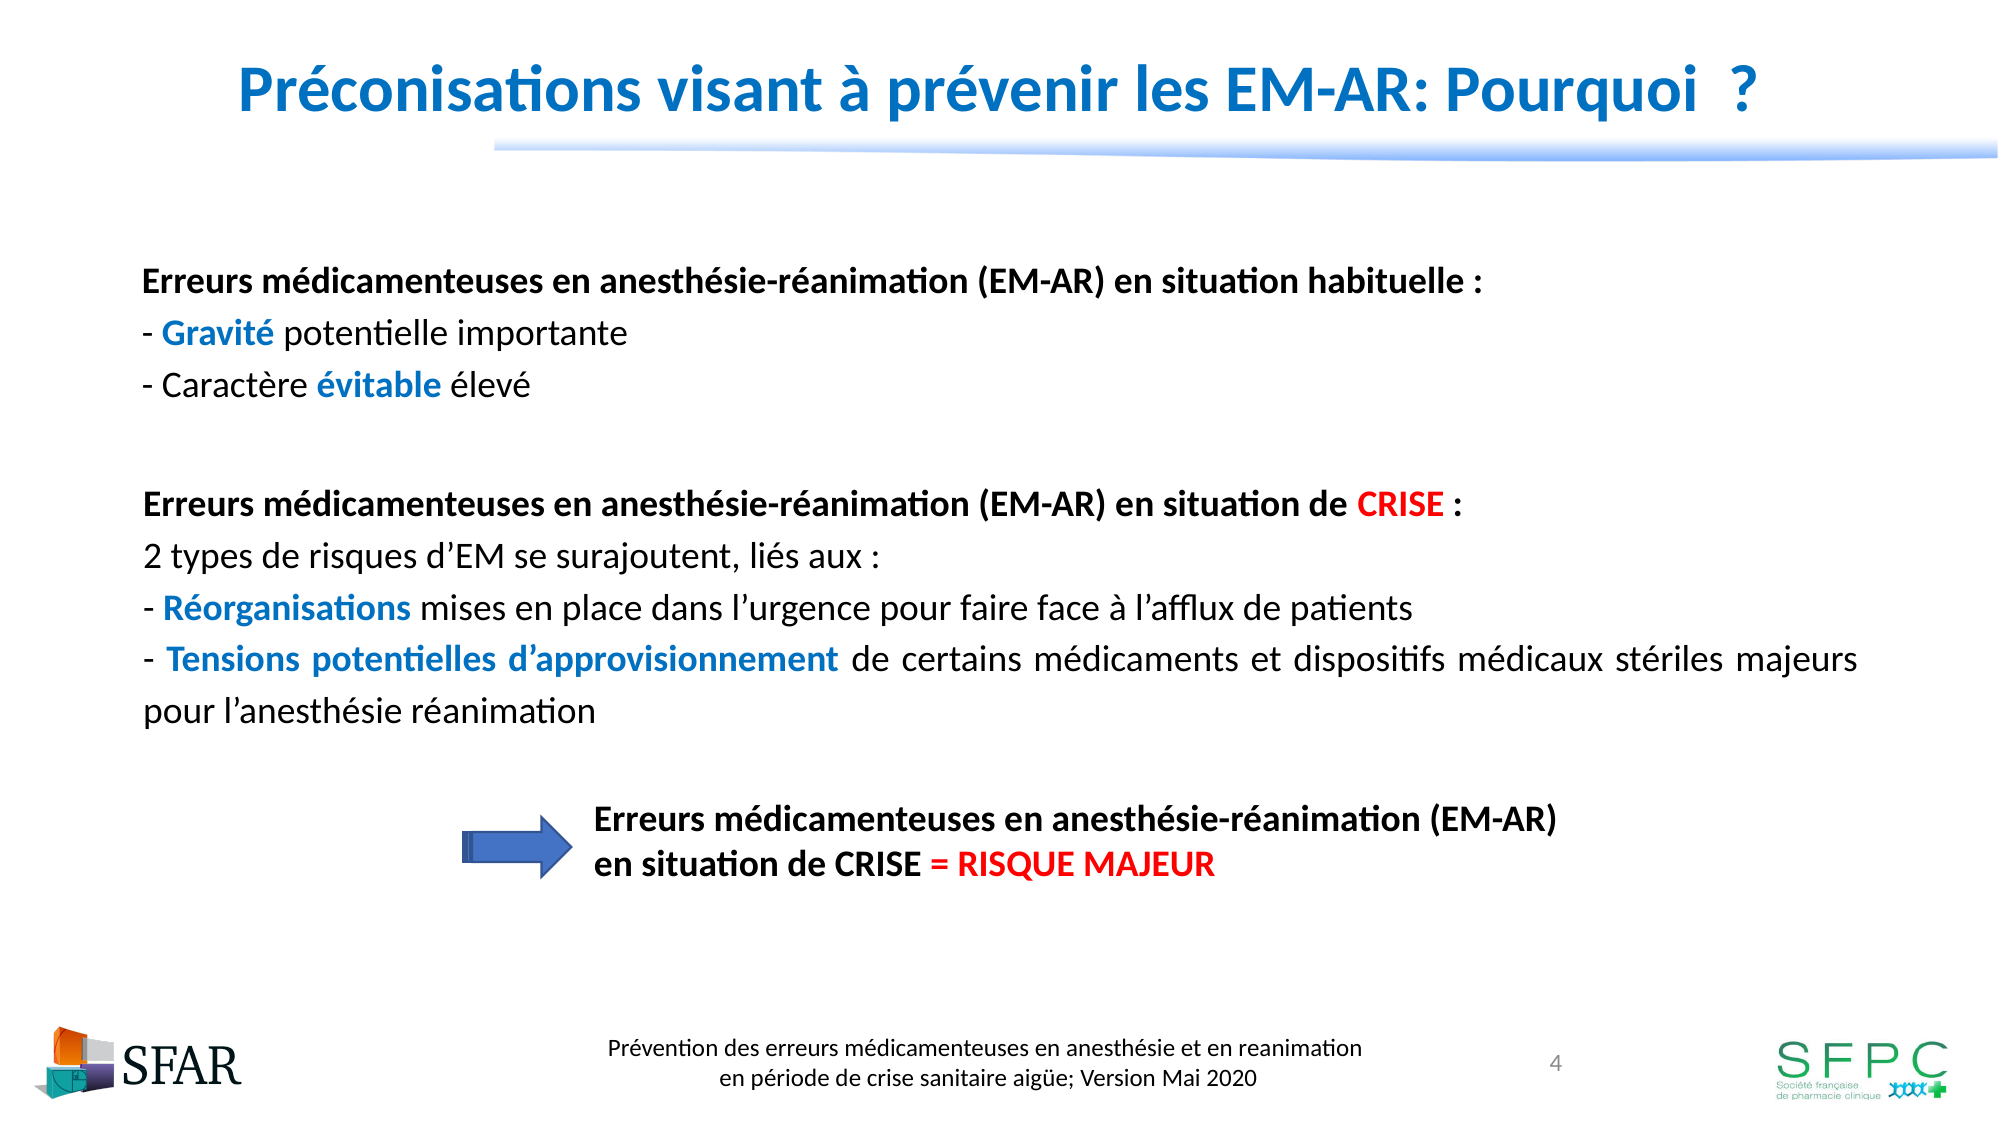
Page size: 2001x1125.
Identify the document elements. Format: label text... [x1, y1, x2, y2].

text_box Erreurs médicamenteuses en anesthésie-réanimation (EM-AR) en situation habituelle : - Gravité potentielle importante - Caractère évitable élevé [127, 242, 1627, 413]
slide_number 4 [1460, 1031, 1652, 1092]
picture [493, 136, 2000, 164]
picture [30, 1021, 245, 1103]
footer Prévention des erreurs médicamenteuses en anesthésie et en reanimation en période de crise sanitaire aigüe; Version Mai 2020 [517, 1031, 1460, 1092]
text_box Préconisations visant à prévenir les EM-AR: Pourquoi ? [223, 37, 1777, 132]
text_box Erreurs médicamenteuses en anesthésie-réanimation (EM-AR) en situation de CRISE = RISQUE MAJEUR [579, 786, 1580, 892]
text_box [462, 814, 573, 880]
text_box Erreurs médicamenteuses en anesthésie-réanimation (EM-AR) en situation de CRISE : 2 types de risques d’EM se surajoutent, liés aux : - Réorganisations mises en place dans l’urgence pour faire face à l’afflux de patients - Tensions potentielles d’approvisionnement de certains médicaments et dispositifs médicaux stériles majeurs pour l’anesthésie réanimation [128, 464, 1874, 739]
picture [1775, 1039, 1950, 1100]
